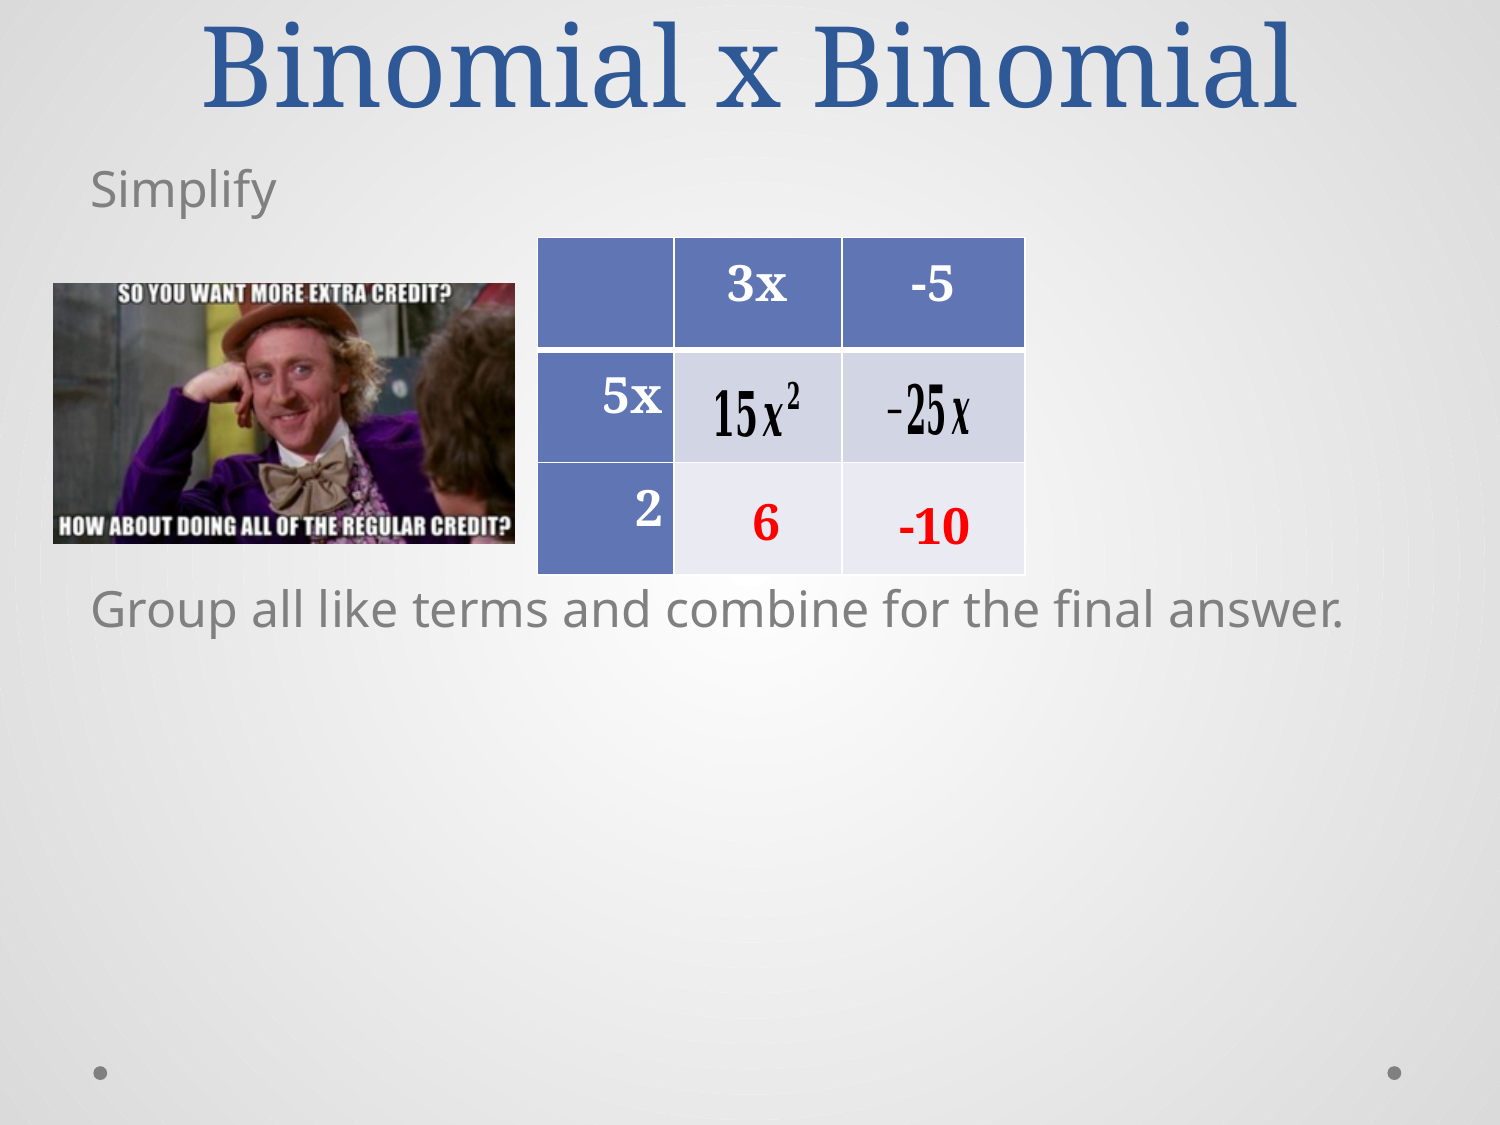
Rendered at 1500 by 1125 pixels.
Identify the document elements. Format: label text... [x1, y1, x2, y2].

table_cell [675, 353, 841, 462]
table_header [538, 238, 673, 347]
table_cell [675, 463, 841, 574]
table_cell 2 [538, 463, 673, 574]
title Binomial x Binomial [75, 0, 1425, 138]
table_cell [843, 463, 1024, 574]
text_box -10 [884, 487, 1013, 563]
picture [53, 283, 515, 544]
table_header -5 [843, 238, 1024, 347]
table_cell [843, 353, 1024, 462]
table_cell 5x [538, 353, 673, 462]
table_header 3x [675, 238, 841, 347]
